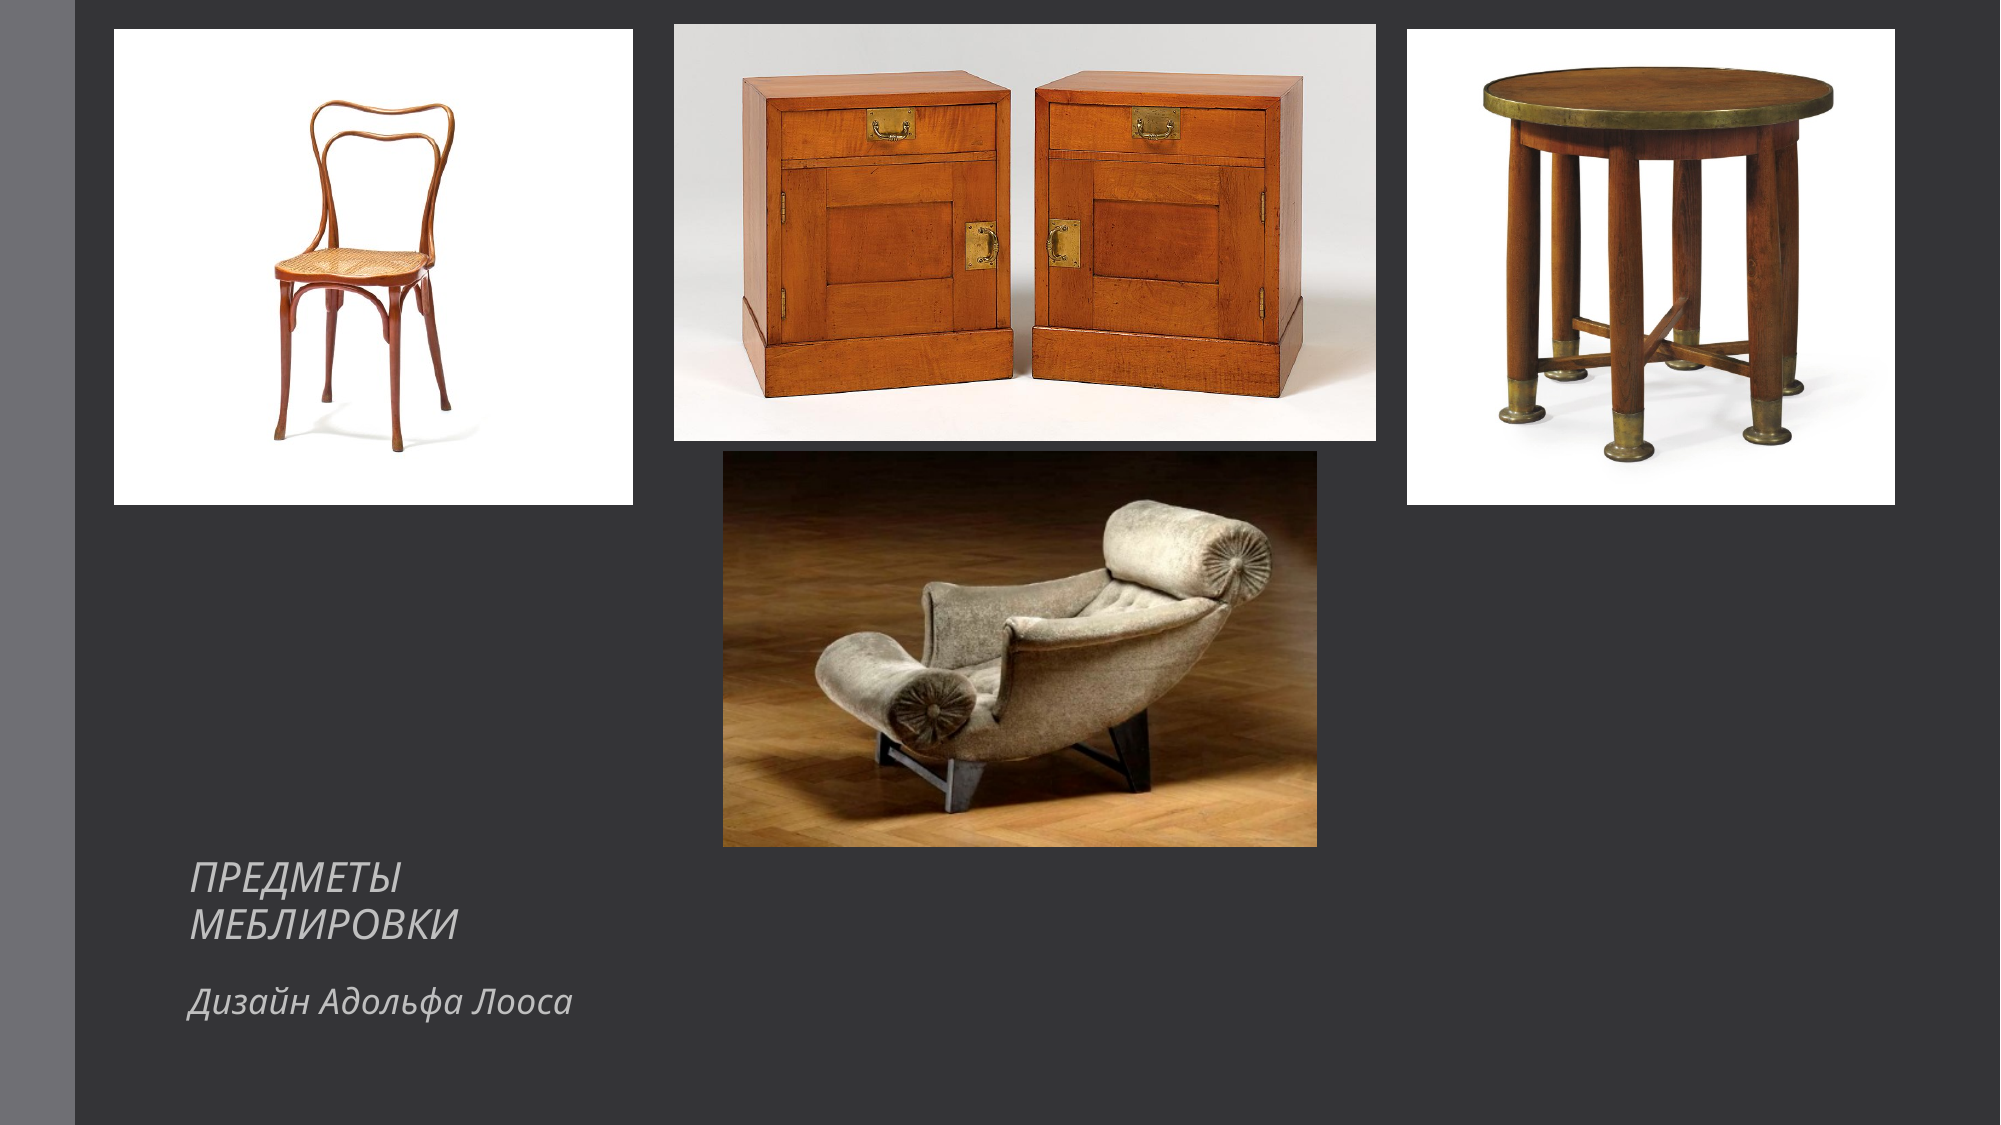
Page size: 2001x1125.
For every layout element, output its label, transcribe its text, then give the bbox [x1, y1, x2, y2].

picture [1407, 29, 1895, 505]
picture [722, 451, 1317, 847]
picture [114, 29, 633, 505]
picture [673, 24, 1376, 441]
subtitle ПРЕДМЕТЫ МЕБЛИРОВКИ Дизайн Адольфа Лооса [174, 846, 659, 1065]
